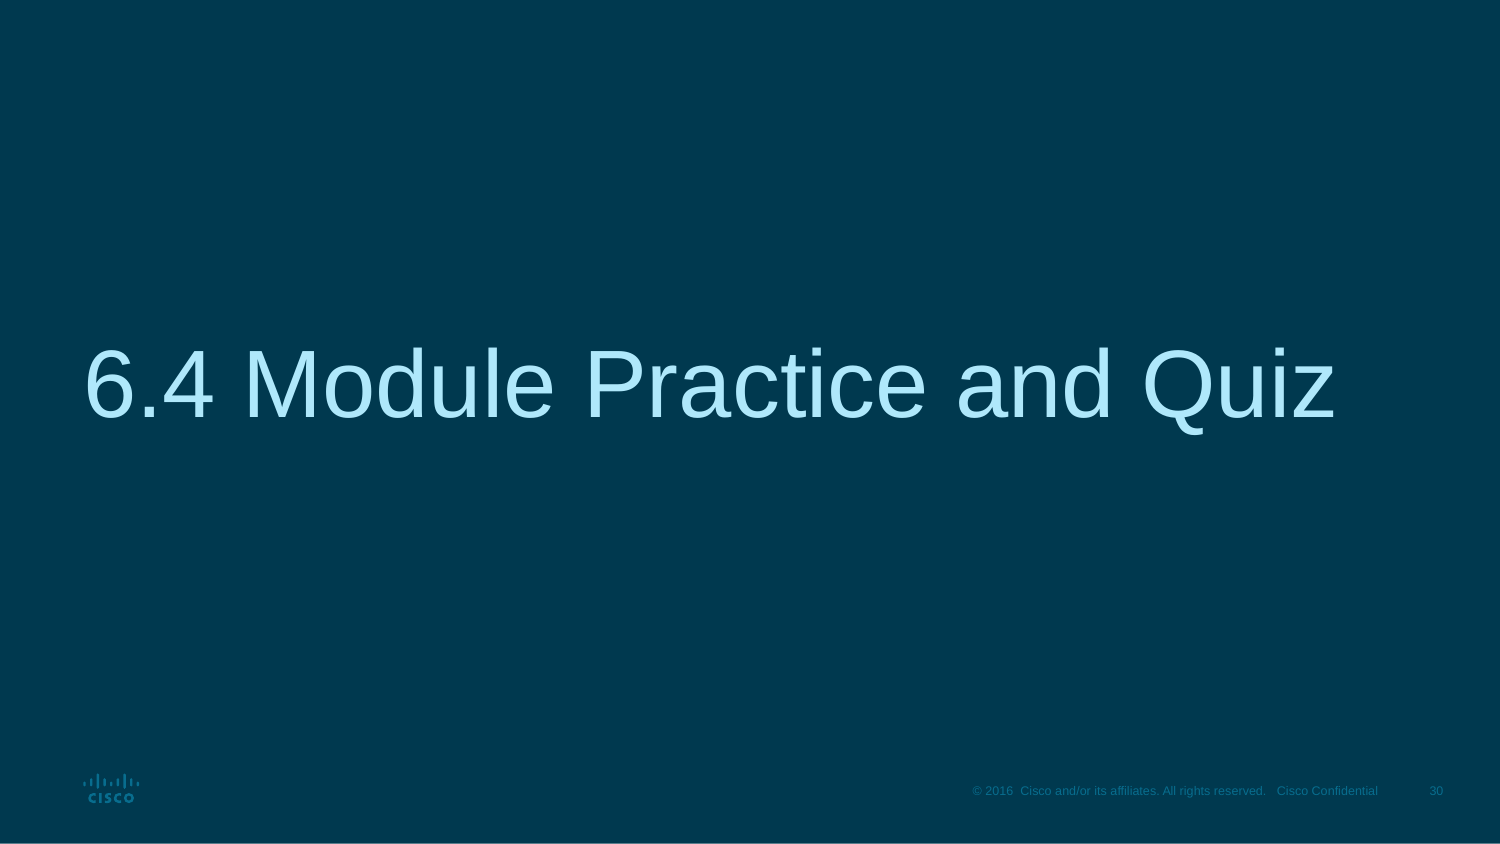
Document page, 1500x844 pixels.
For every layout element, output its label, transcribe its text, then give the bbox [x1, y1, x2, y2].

title 6.4 Module Practice and Quiz [68, 286, 1427, 446]
